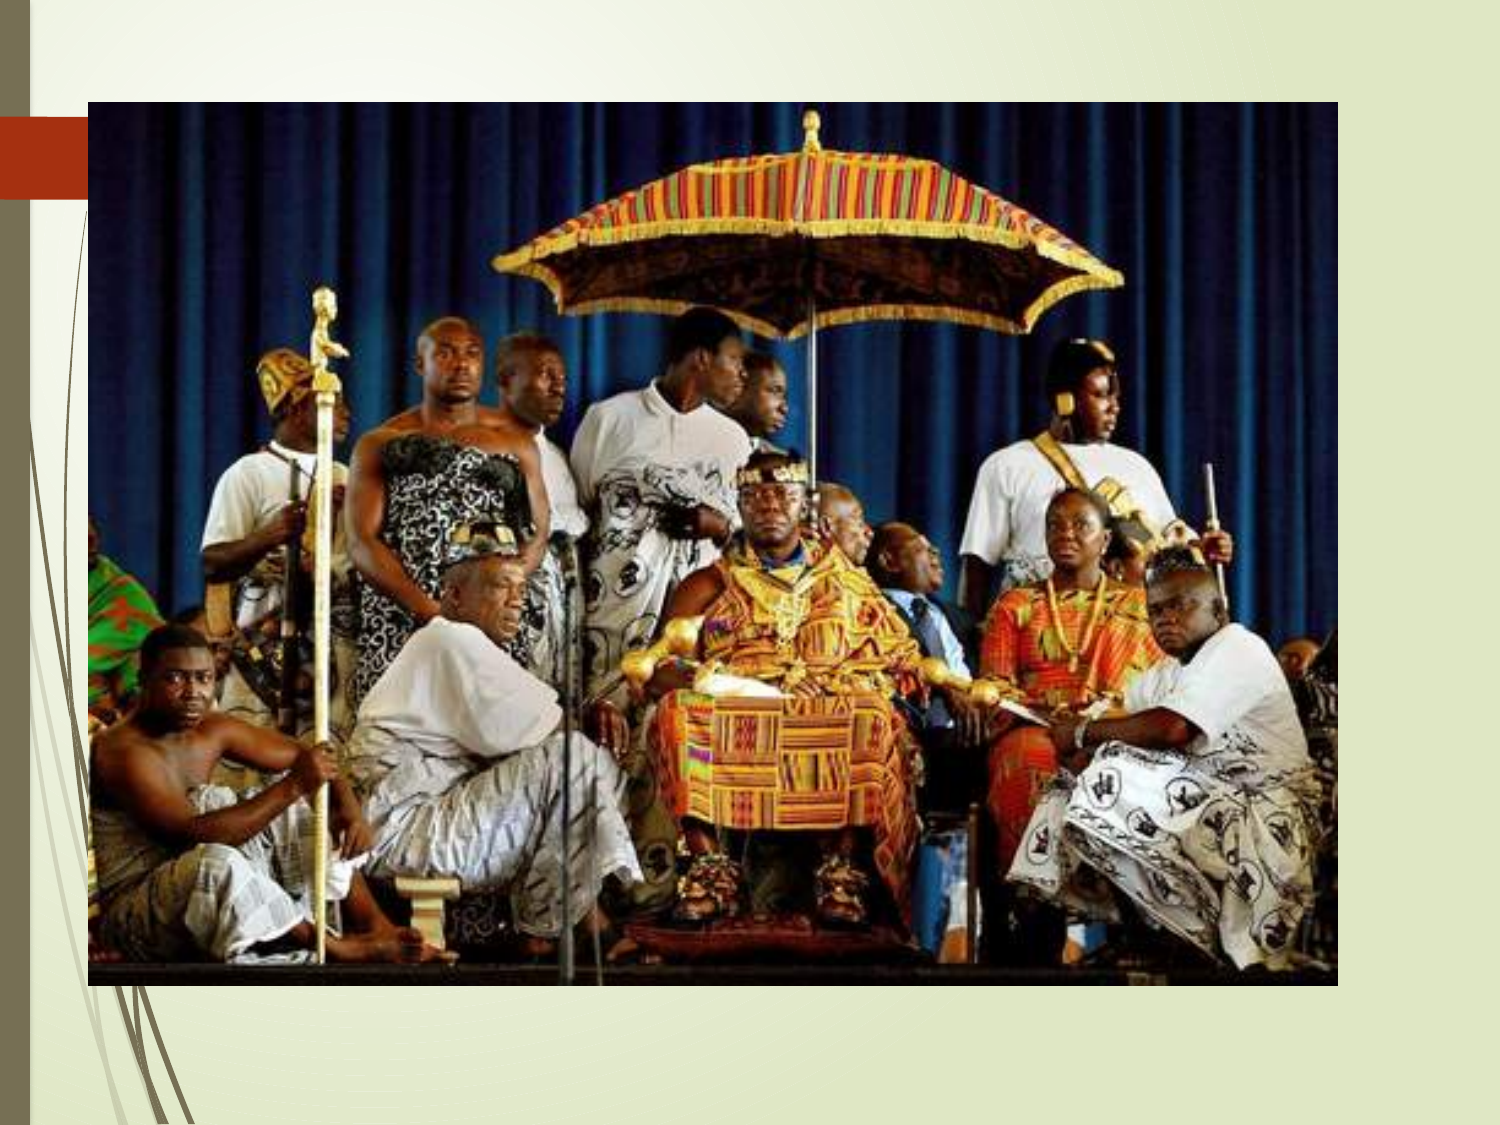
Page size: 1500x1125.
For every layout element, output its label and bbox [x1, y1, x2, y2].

list [88, 102, 1338, 987]
